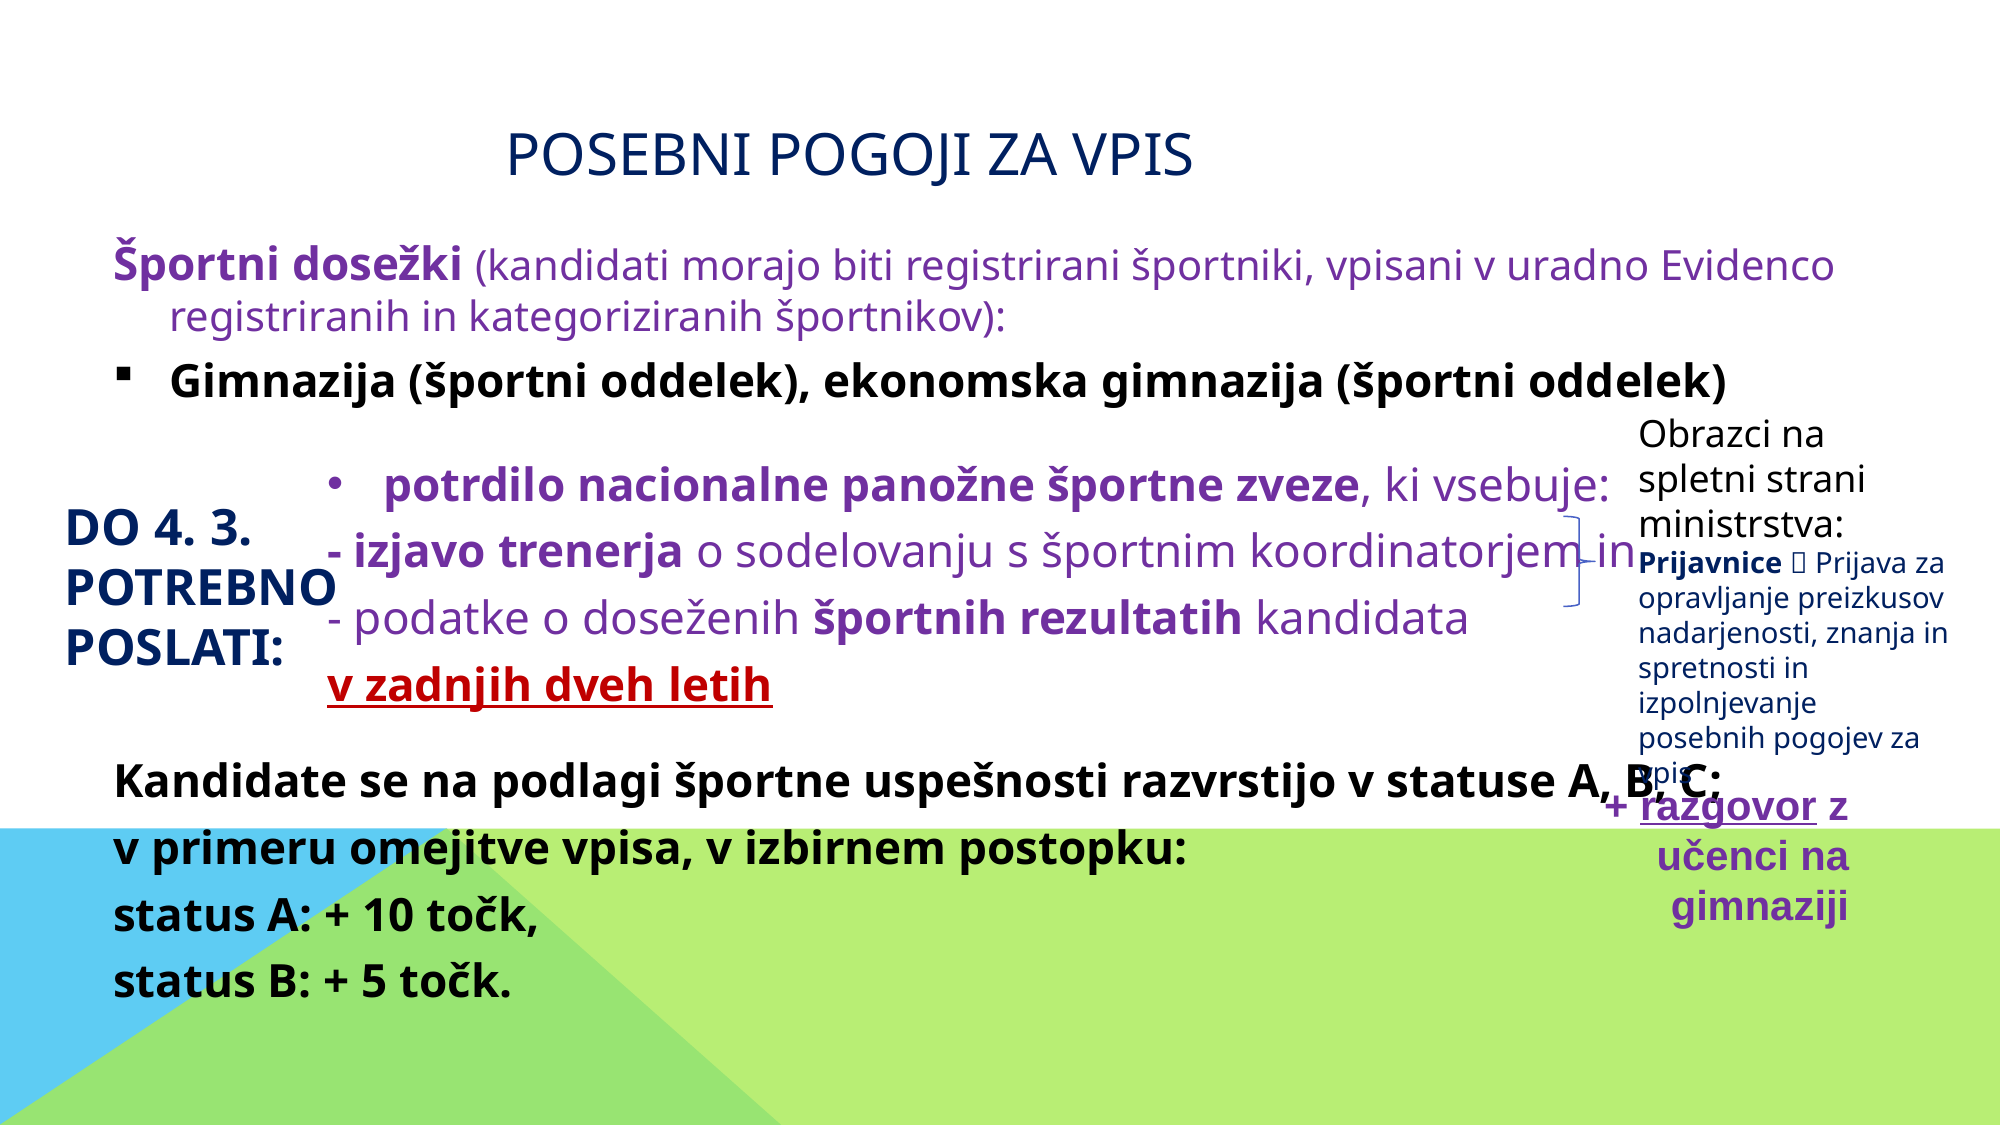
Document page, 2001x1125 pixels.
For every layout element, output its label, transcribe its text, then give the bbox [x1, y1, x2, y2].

text_box + razgovor z učenci na gimnaziji [1579, 771, 1864, 936]
text_box [1563, 515, 1596, 608]
text_box POSEBNI POGOJI ZA VPIS [0, 89, 1766, 215]
text_box potrdilo nacionalne panožne športne zveze, ki vsebuje: - izjavo trenerja o sodelovanju s športnim koordinatorjem in - podatke o doseženih športnih rezultatih kandidata v zadnjih dveh letih [312, 452, 1623, 718]
list Športni dosežki (kandidati morajo biti registrirani športniki, vpisani v uradno Evidenco registriranih in kategoriziranih športnikov): Gimnazija (športni oddelek), ekonomska gimnazija (športni oddelek) Kandidate se na podlagi športne uspešnosti razvrstijo v statuse A, B, C; v primeru omejitve vpisa, v izbirnem postopku: status A: + 10 točk, status B: + 5 točk. [98, 683, 1924, 1125]
text_box DO 4. 3. POTREBNO POSLATI: [49, 488, 361, 683]
text_box Obrazci na spletni strani ministrstva: Prijavnice  Prijava za opravljanje preizkusov nadarjenosti, znanja in spretnosti in izpolnjevanje posebnih pogojev za vpis [1623, 402, 1965, 797]
list Športni dosežki (kandidati morajo biti registrirani športniki, vpisani v uradno Evidenco registriranih in kategoriziranih športnikov): Gimnazija (športni oddelek), ekonomska gimnazija (športni oddelek) Kandidate se na podlagi športne uspešnosti razvrstijo v statuse A, B, C; v primeru omejitve vpisa, v izbirnem postopku: status A: + 10 točk, status B: + 5 točk. [98, 232, 1924, 488]
